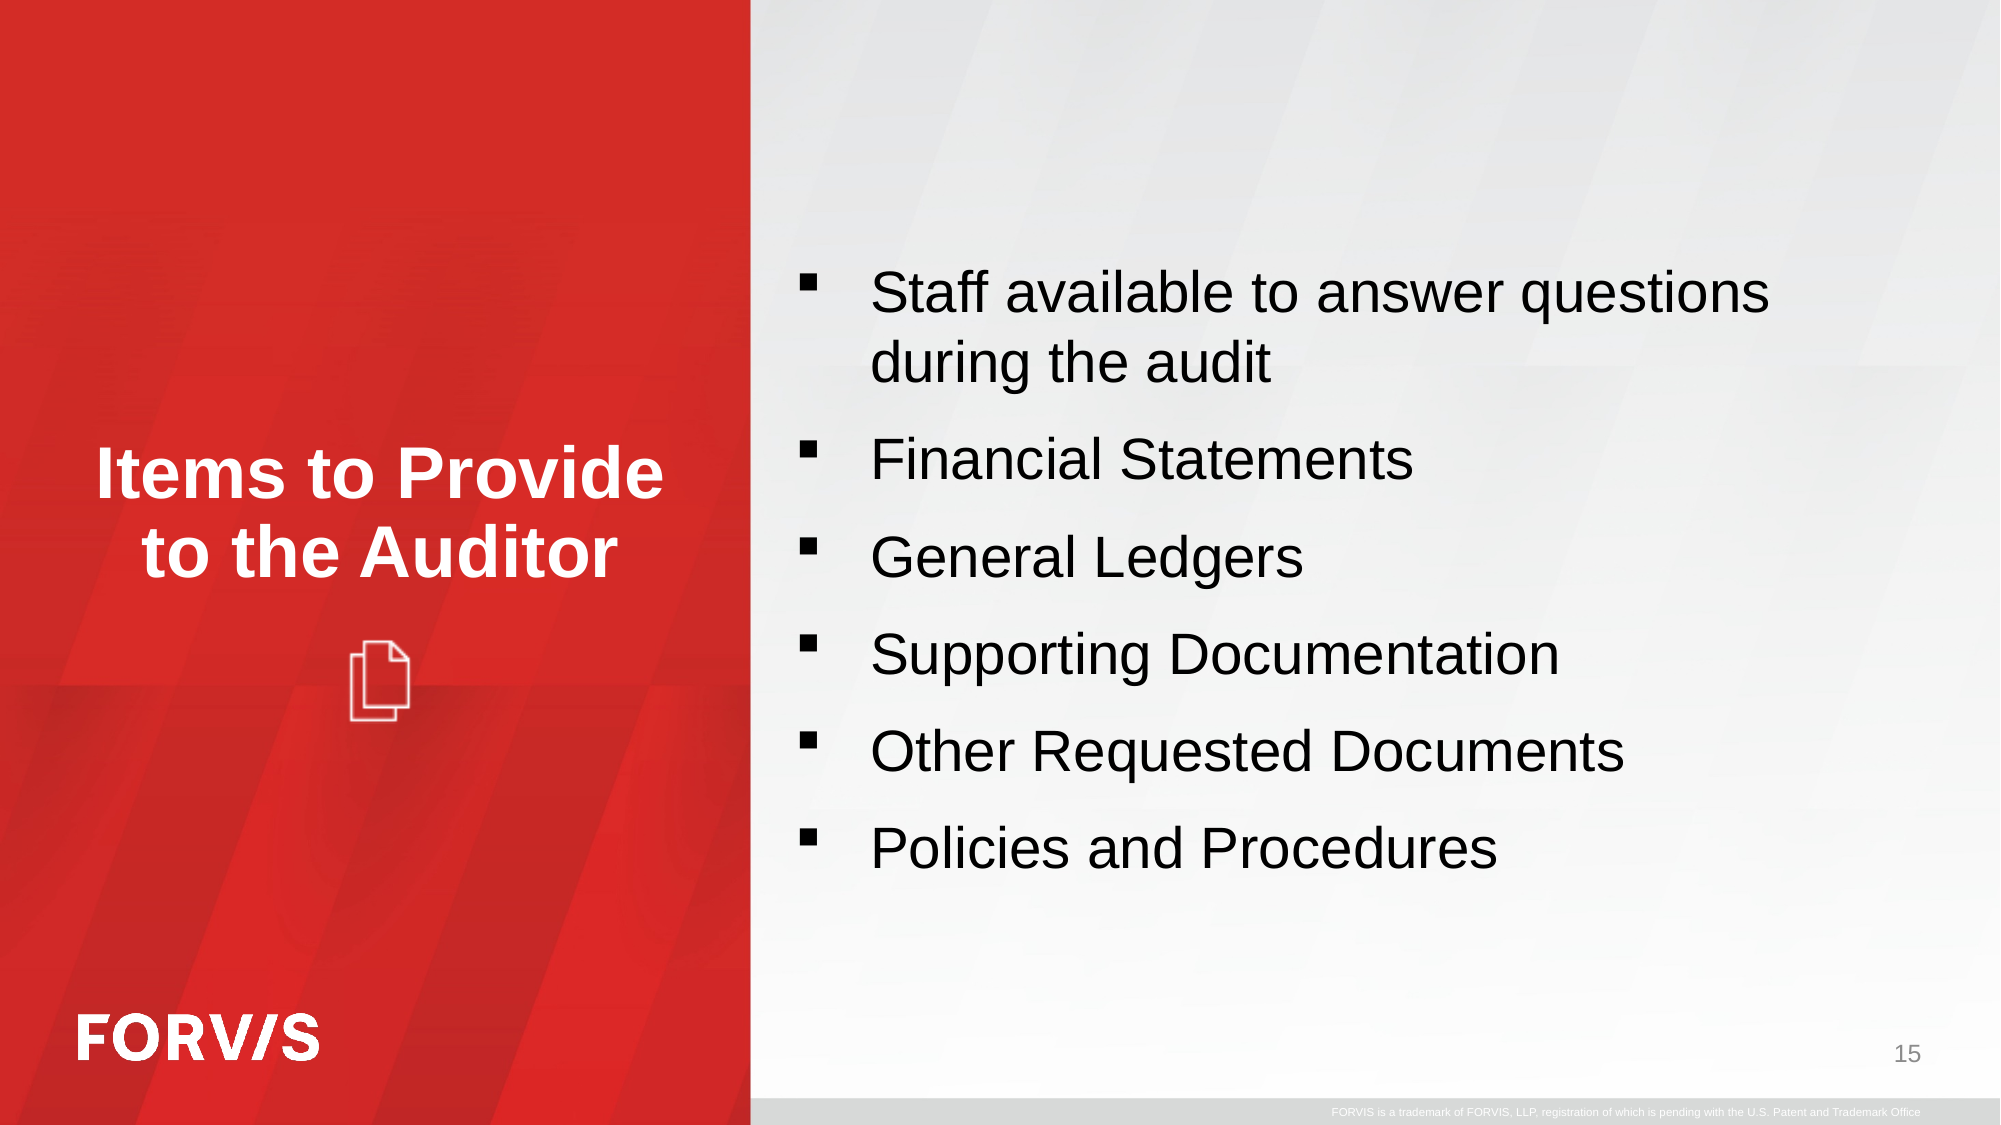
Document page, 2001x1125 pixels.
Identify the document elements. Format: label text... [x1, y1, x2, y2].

title Items to Provide to the Auditor [90, 388, 671, 640]
picture [0, 0, 2000, 1125]
list Staff available to answer questions during the audit Financial Statements General Ledgers Supporting Documentation Other Requested Documents Policies and Procedures [795, 247, 1922, 991]
slide_number 15 [1471, 1046, 1922, 1068]
